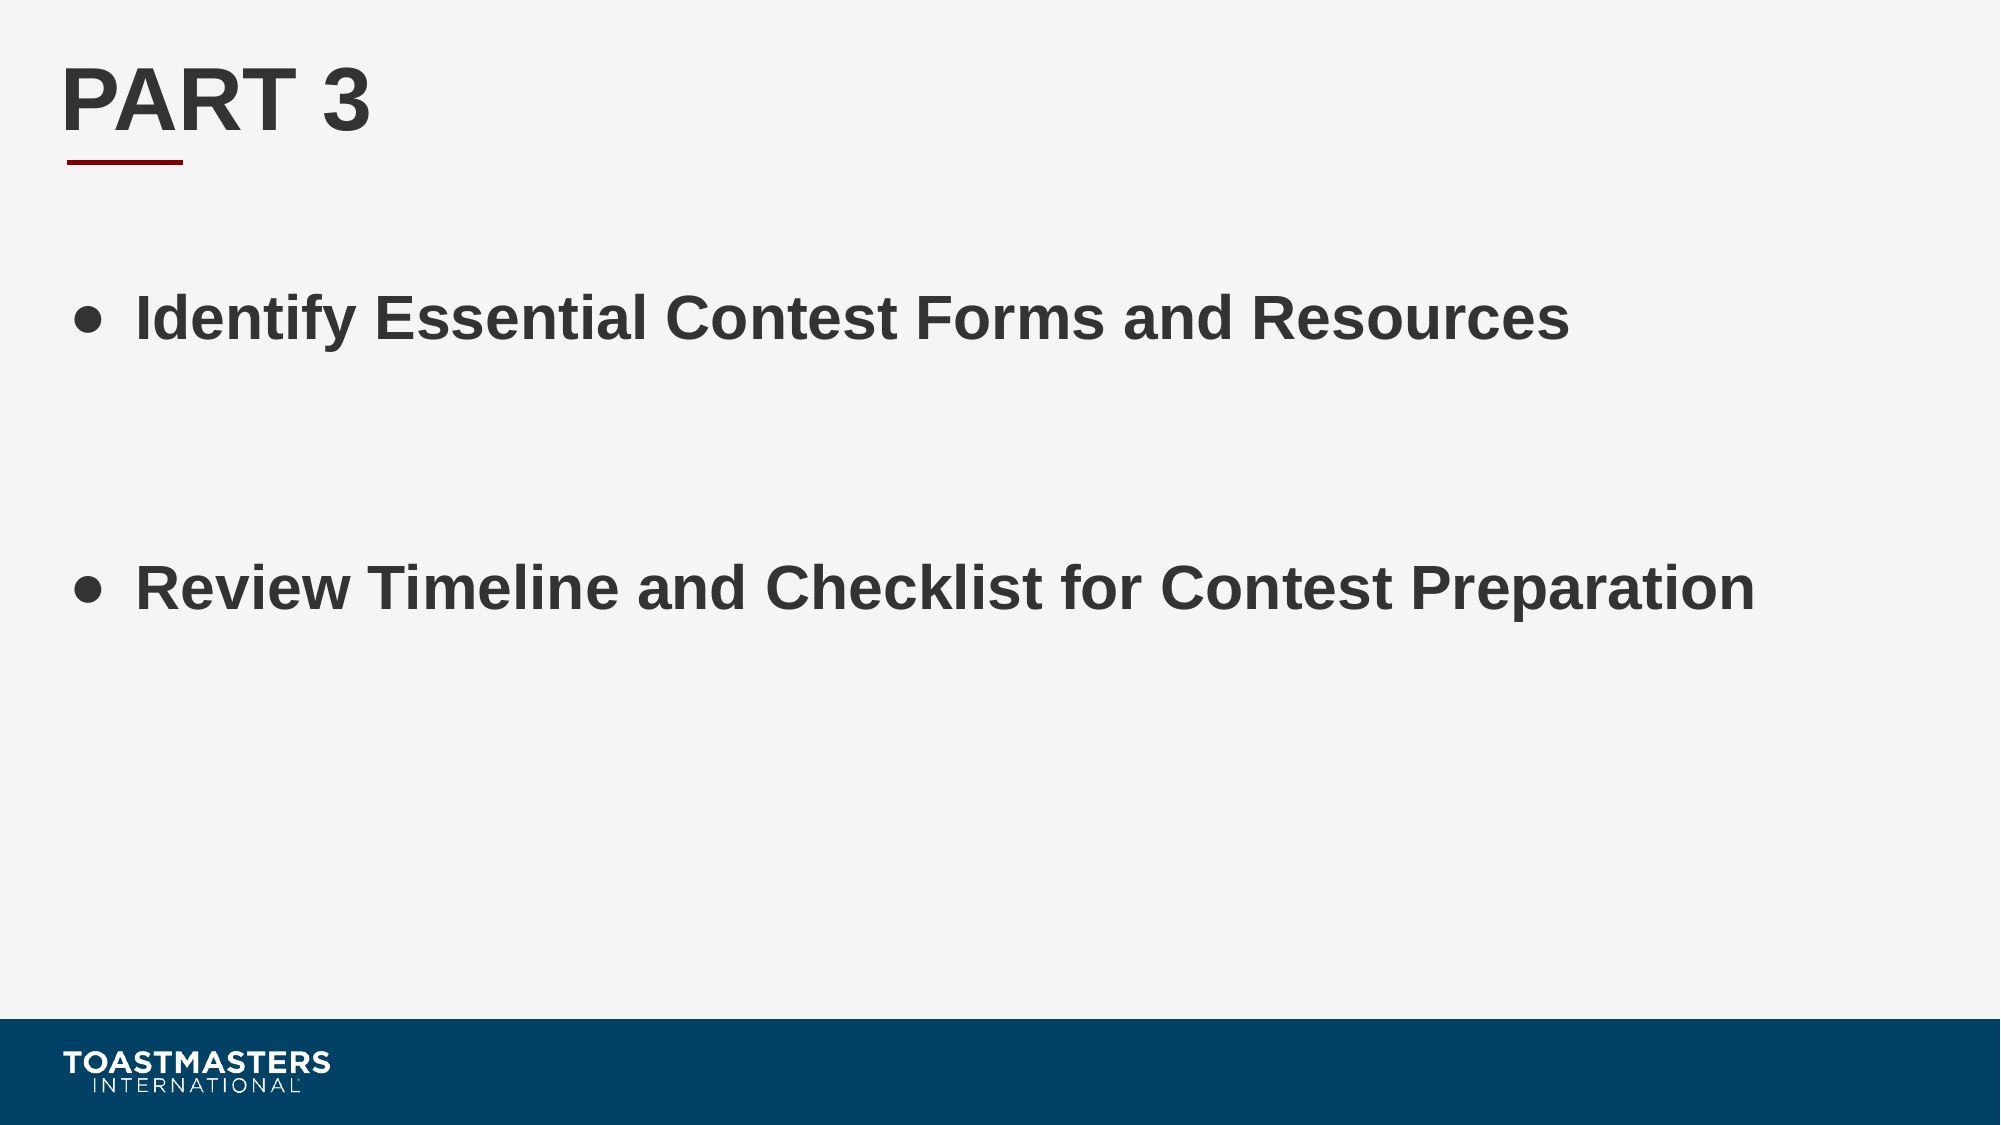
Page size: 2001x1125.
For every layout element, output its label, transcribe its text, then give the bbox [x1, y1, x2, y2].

picture [51, 1036, 343, 1103]
list Identify Essential Contest Forms and Resources Review Timeline and Checklist for Contest Preparation [45, 203, 1957, 944]
title PART 3 [45, 48, 1957, 155]
